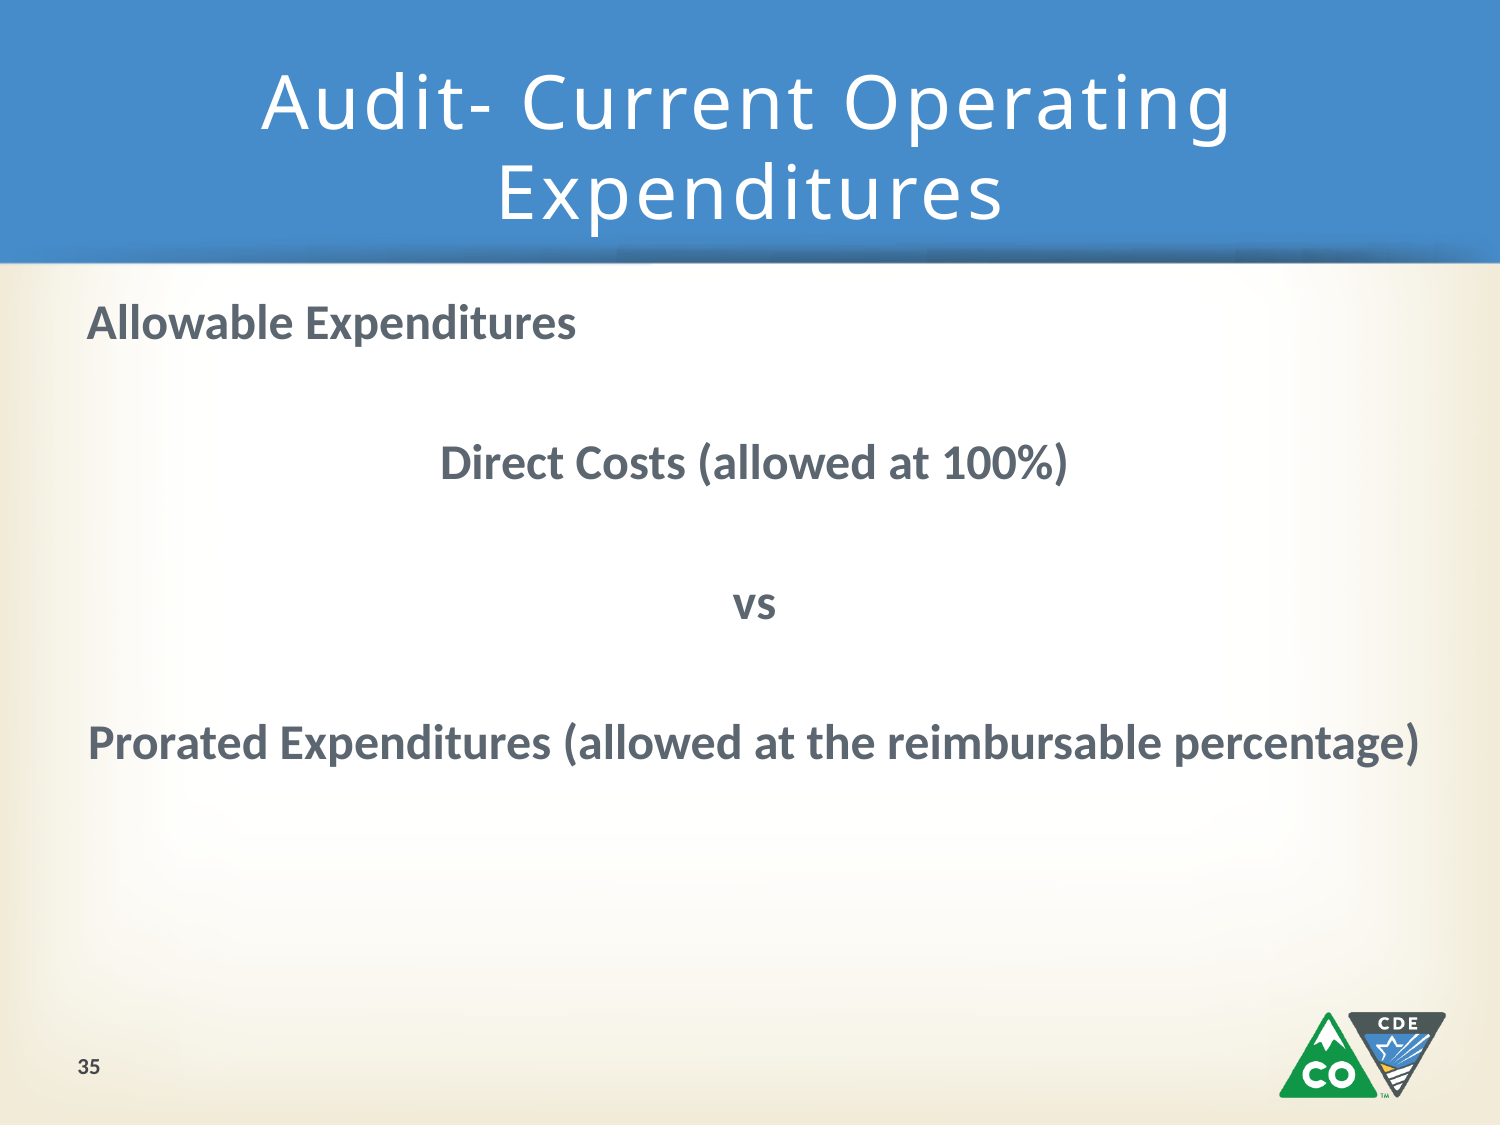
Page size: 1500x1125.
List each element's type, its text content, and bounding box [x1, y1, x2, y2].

list Allowable Expenditures Direct Costs (allowed at 100%) vs Prorated Expenditures (allowed at the reimbursable percentage) [64, 281, 1438, 1005]
picture [0, 0, 1500, 1125]
footer 35 [62, 1042, 613, 1088]
title Audit- Current Operating Expenditures [62, 58, 1438, 232]
